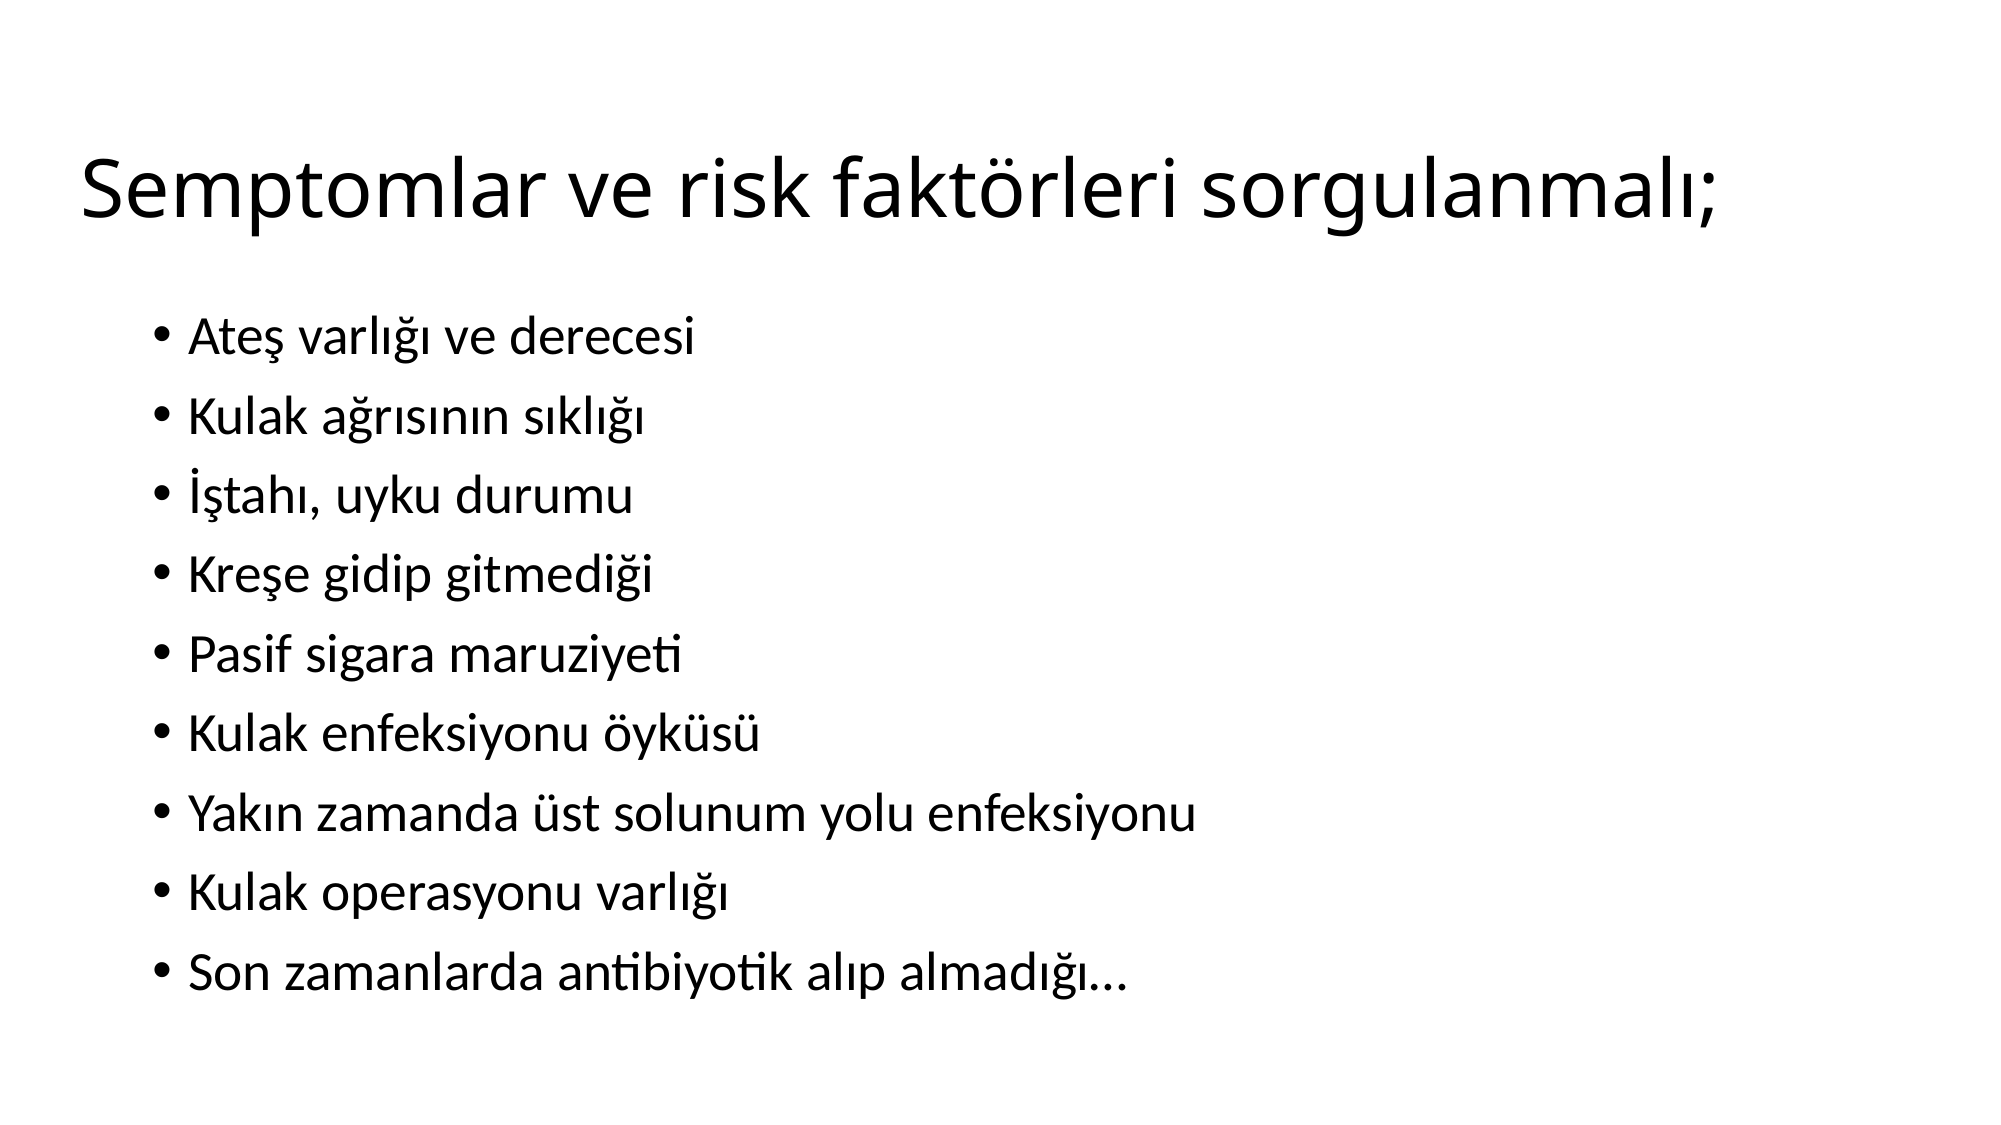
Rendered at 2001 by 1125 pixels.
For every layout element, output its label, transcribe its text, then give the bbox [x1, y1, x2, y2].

title Semptomlar ve risk faktörleri sorgulanmalı; [65, 130, 1791, 349]
list Ateş varlığı ve derecesi Kulak ağrısının sıklığı İştahı, uyku durumu Kreşe gidip gitmediği Pasif sigara maruziyeti Kulak enfeksiyonu öyküsü Yakın zamanda üst solunum yolu enfeksiyonu Kulak operasyonu varlığı Son zamanlarda antibiyotik alıp almadığı… [137, 299, 1863, 1014]
